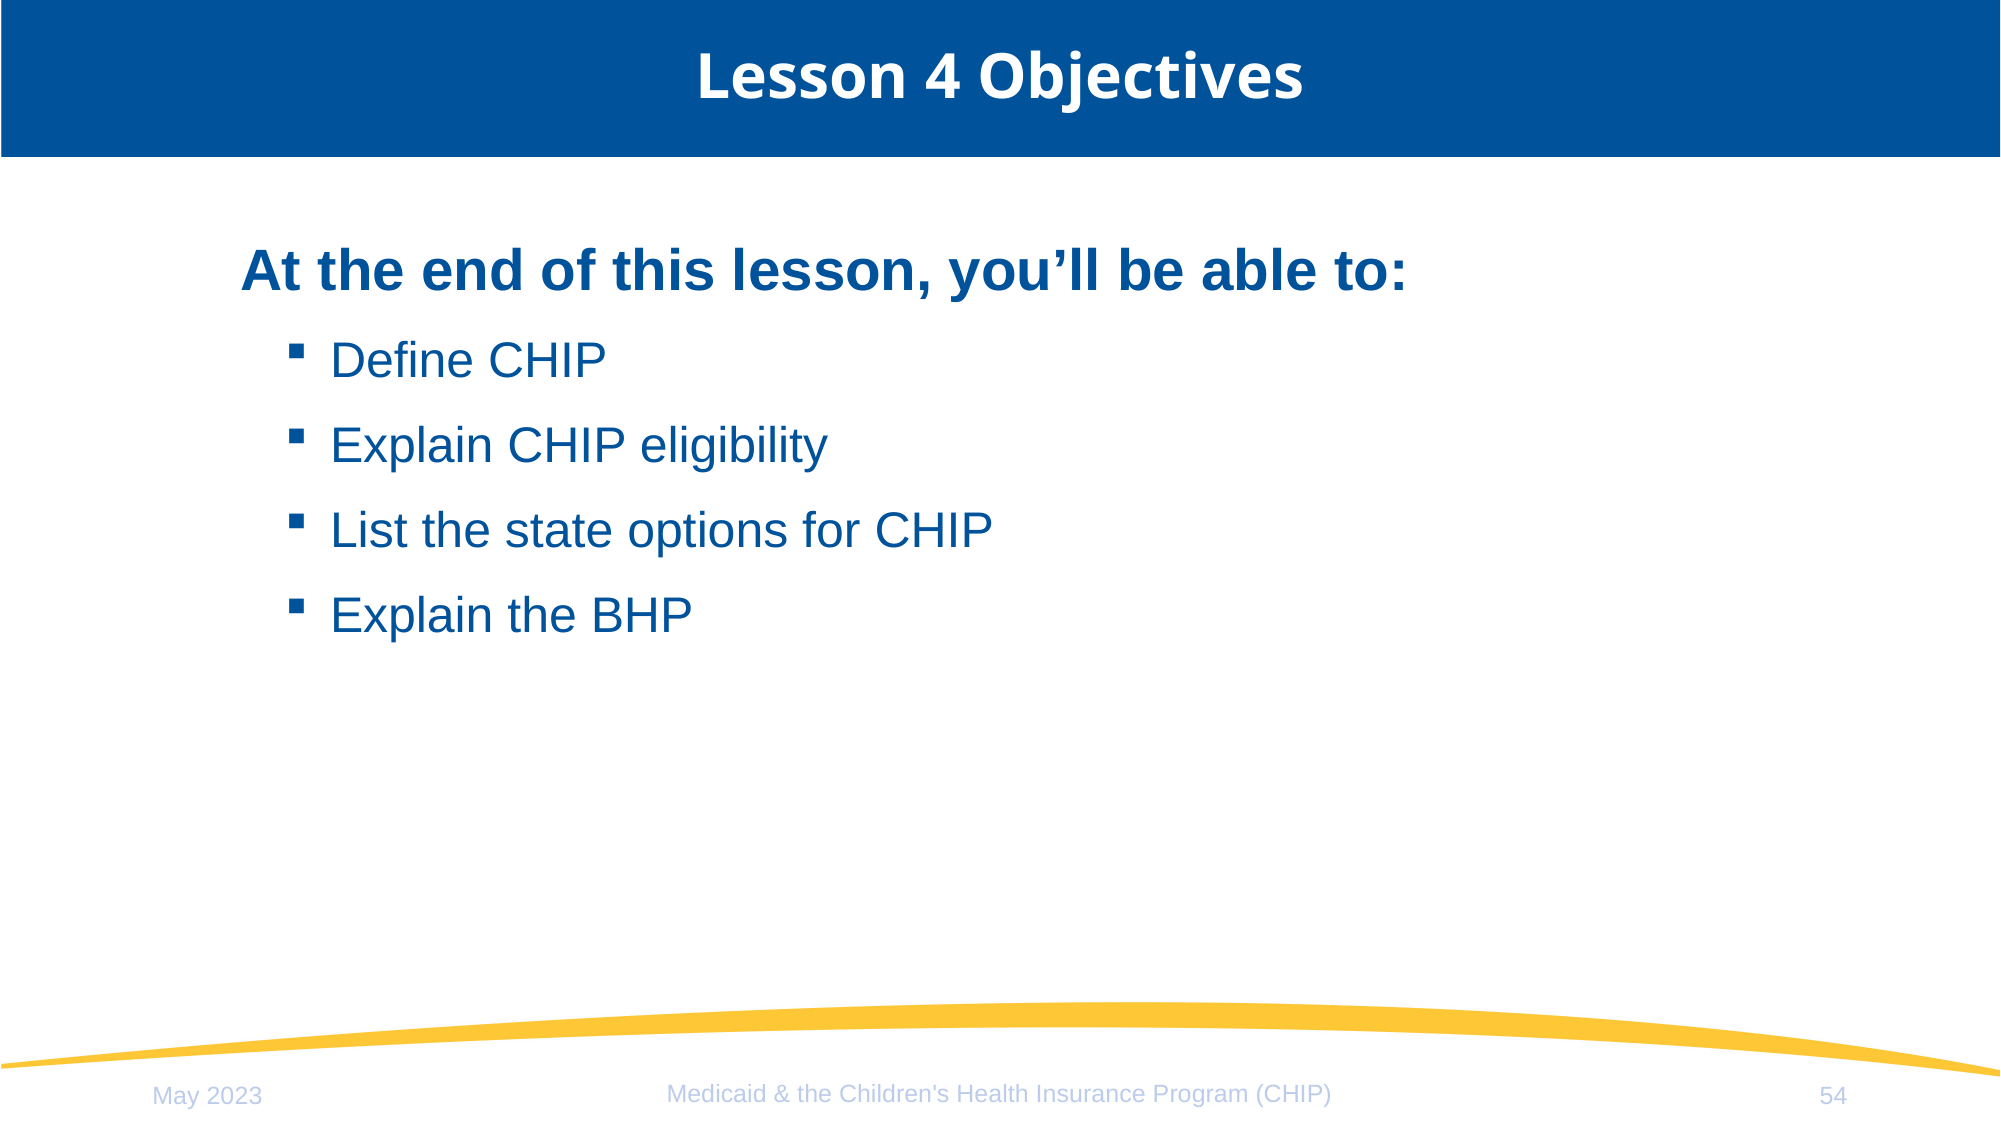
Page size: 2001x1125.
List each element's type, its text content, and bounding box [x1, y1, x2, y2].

list At the end of this lesson, you’ll be able to: Define CHIP Explain CHIP eligibility List the state options for CHIP Explain the BHP [225, 224, 1832, 991]
slide_number 54 [1412, 1065, 1863, 1125]
footer Medicaid & the Children's Health Insurance Program (CHIP) [624, 1062, 1375, 1123]
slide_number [137, 1065, 588, 1125]
picture [0, 0, 2001, 1125]
title Lesson 4 Objectives [0, 0, 2000, 156]
